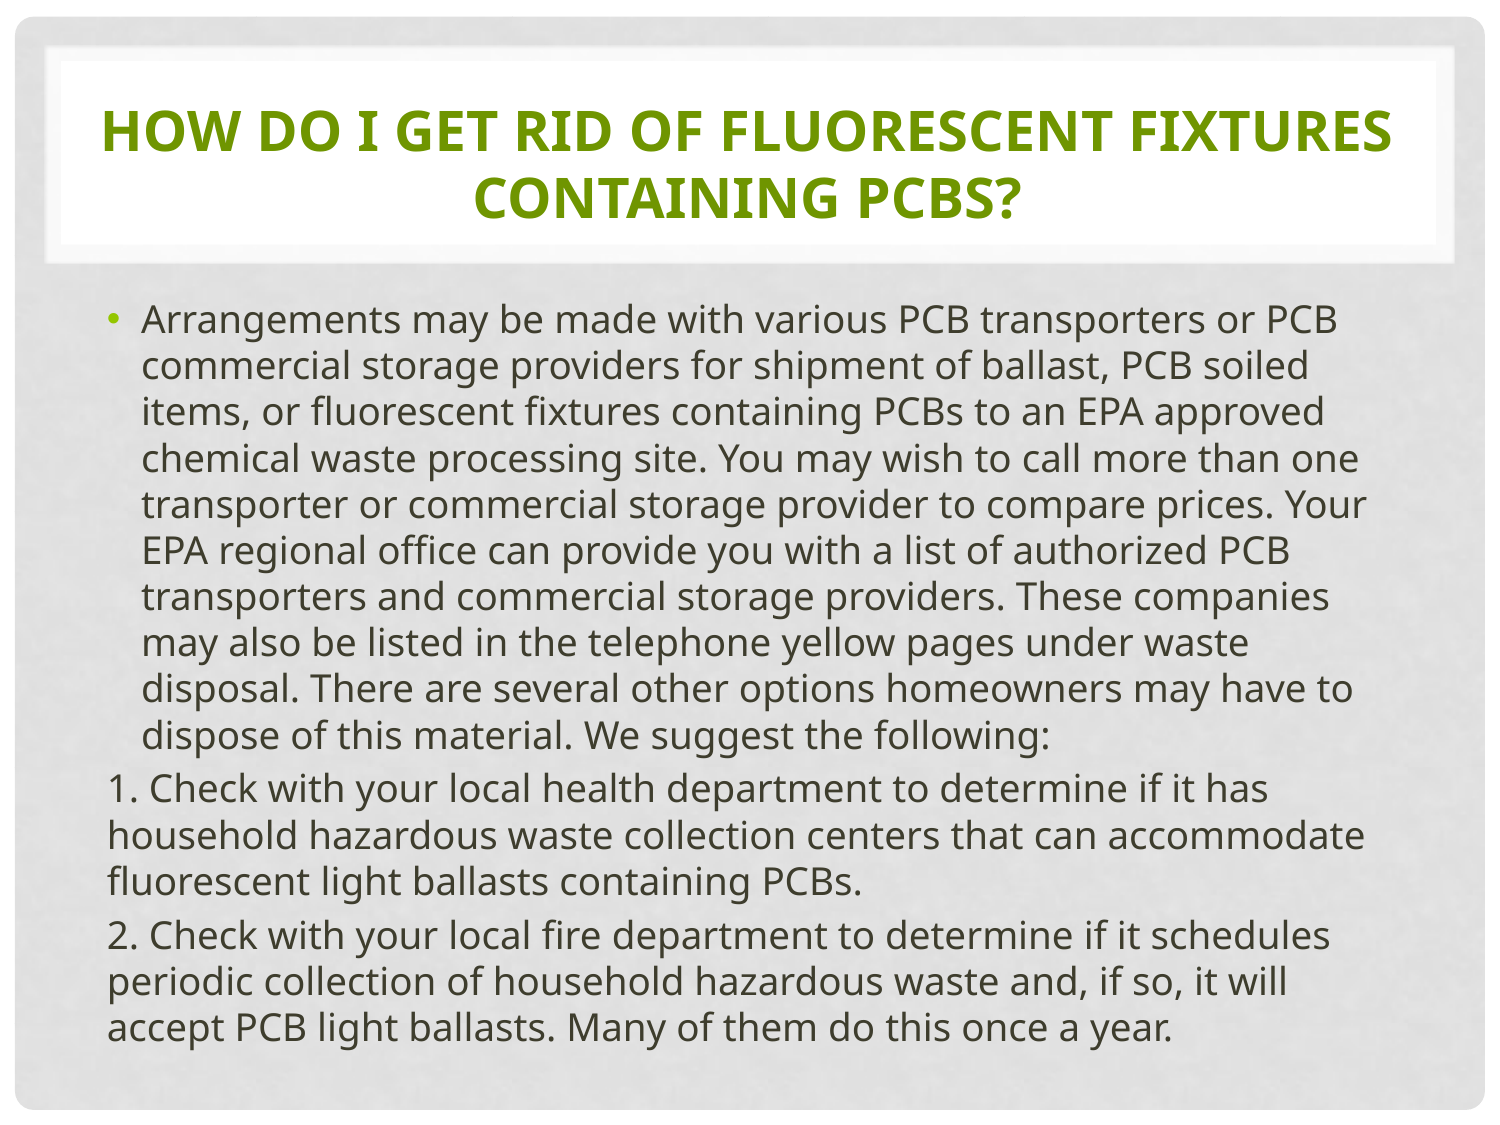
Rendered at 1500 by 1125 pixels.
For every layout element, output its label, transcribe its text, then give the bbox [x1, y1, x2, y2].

list Arrangements may be made with various PCB transporters or PCB commercial storage providers for shipment of ballast, PCB soiled items, or fluorescent fixtures containing PCBs to an EPA approved chemical waste processing site. You may wish to call more than one transporter or commercial storage provider to compare prices. Your EPA regional office can provide you with a list of authorized PCB transporters and commercial storage providers. These companies may also be listed in the telephone yellow pages under waste disposal. There are several other options homeowners may have to dispose of this material. We suggest the following: 1. Check with your local health department to determine if it has household hazardous waste collection centers that can accommodate fluorescent light ballasts containing PCBs. 2. Check with your local fire department to determine if it schedules periodic collection of household hazardous waste and, if so, it will accept PCB light ballasts. Many of them do this once a year. [75, 287, 1425, 1075]
title How Do I Get Rid of Fluorescent Fixtures Containing PCBs? [69, 87, 1425, 238]
